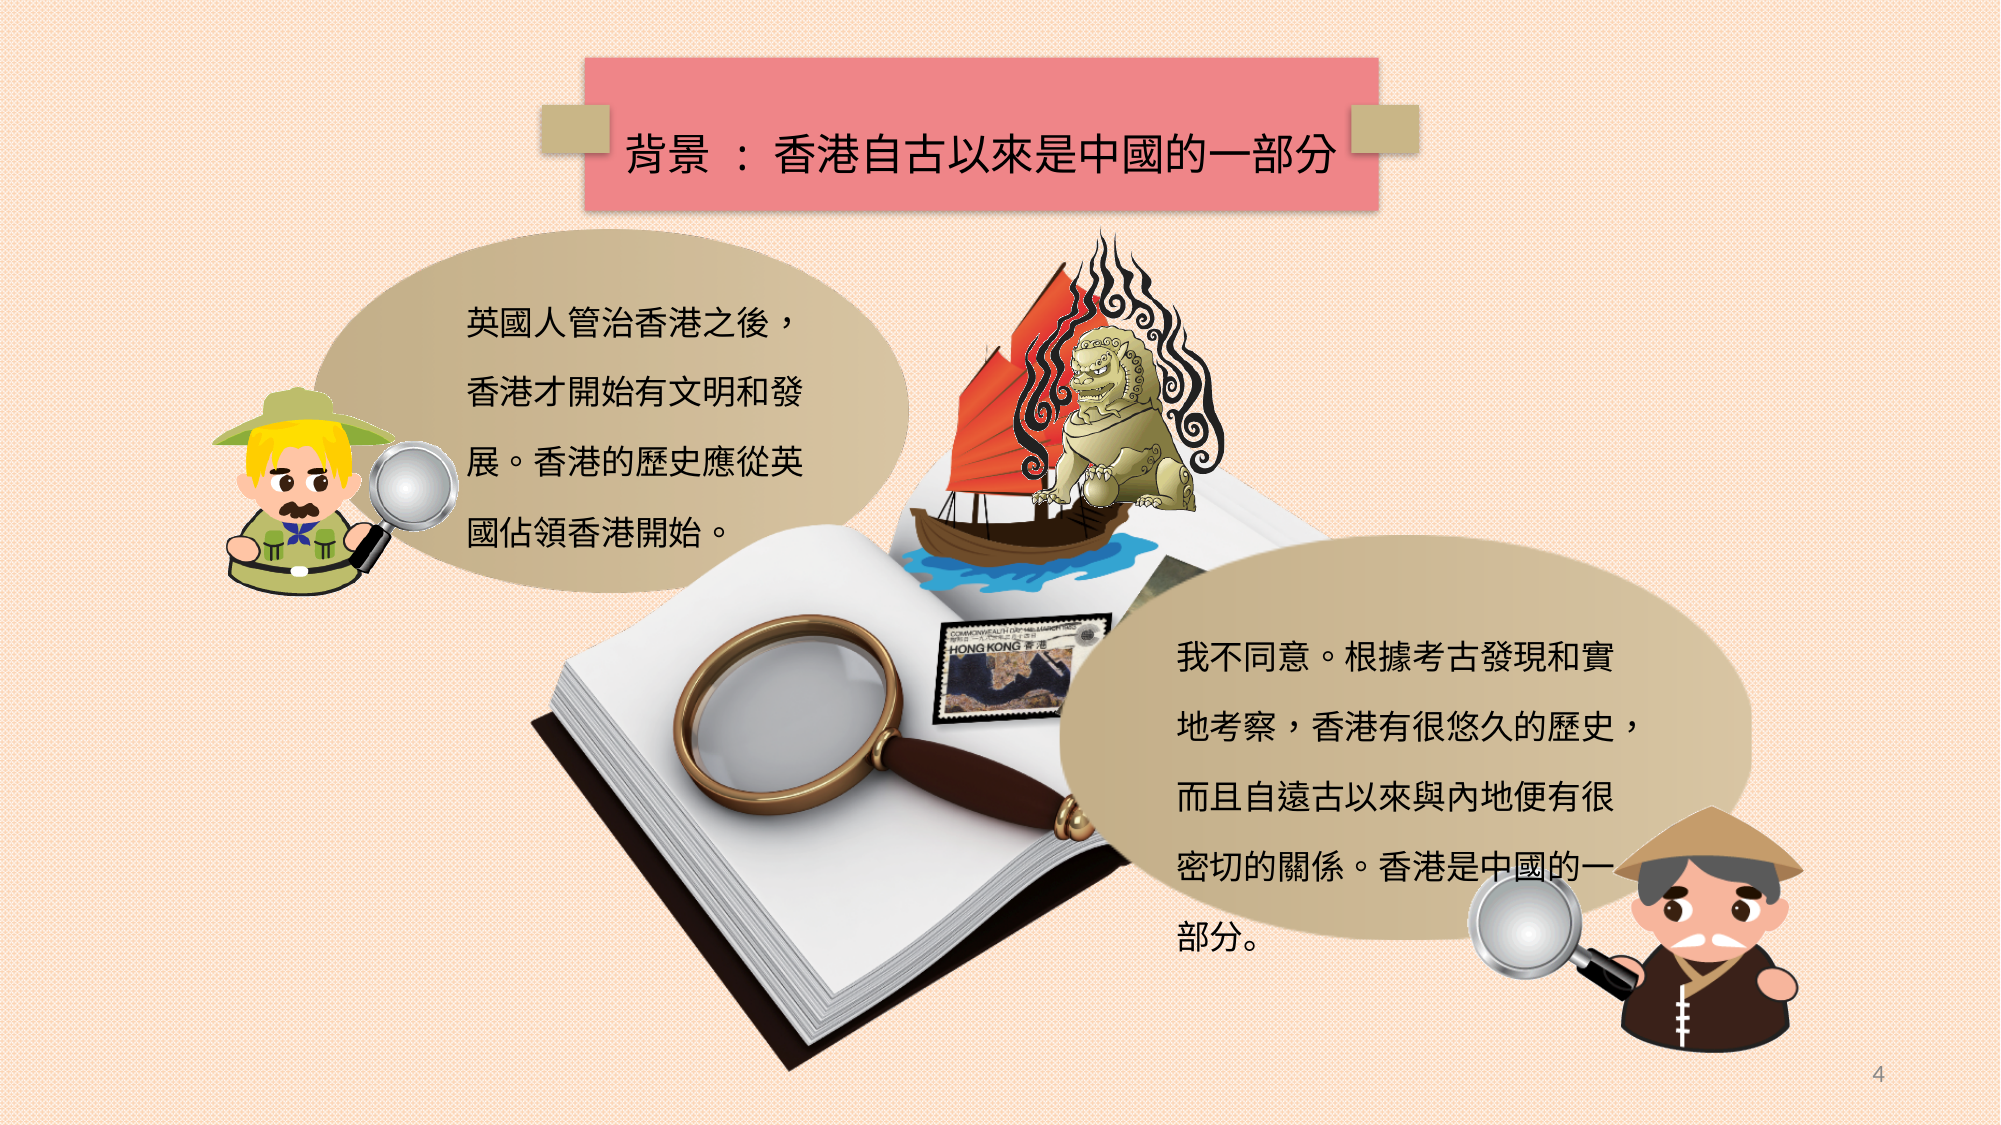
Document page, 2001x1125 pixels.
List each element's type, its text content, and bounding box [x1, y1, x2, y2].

slide_number 4 [1512, 1042, 1900, 1103]
picture [0, 0, 2001, 1125]
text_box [541, 57, 1420, 211]
